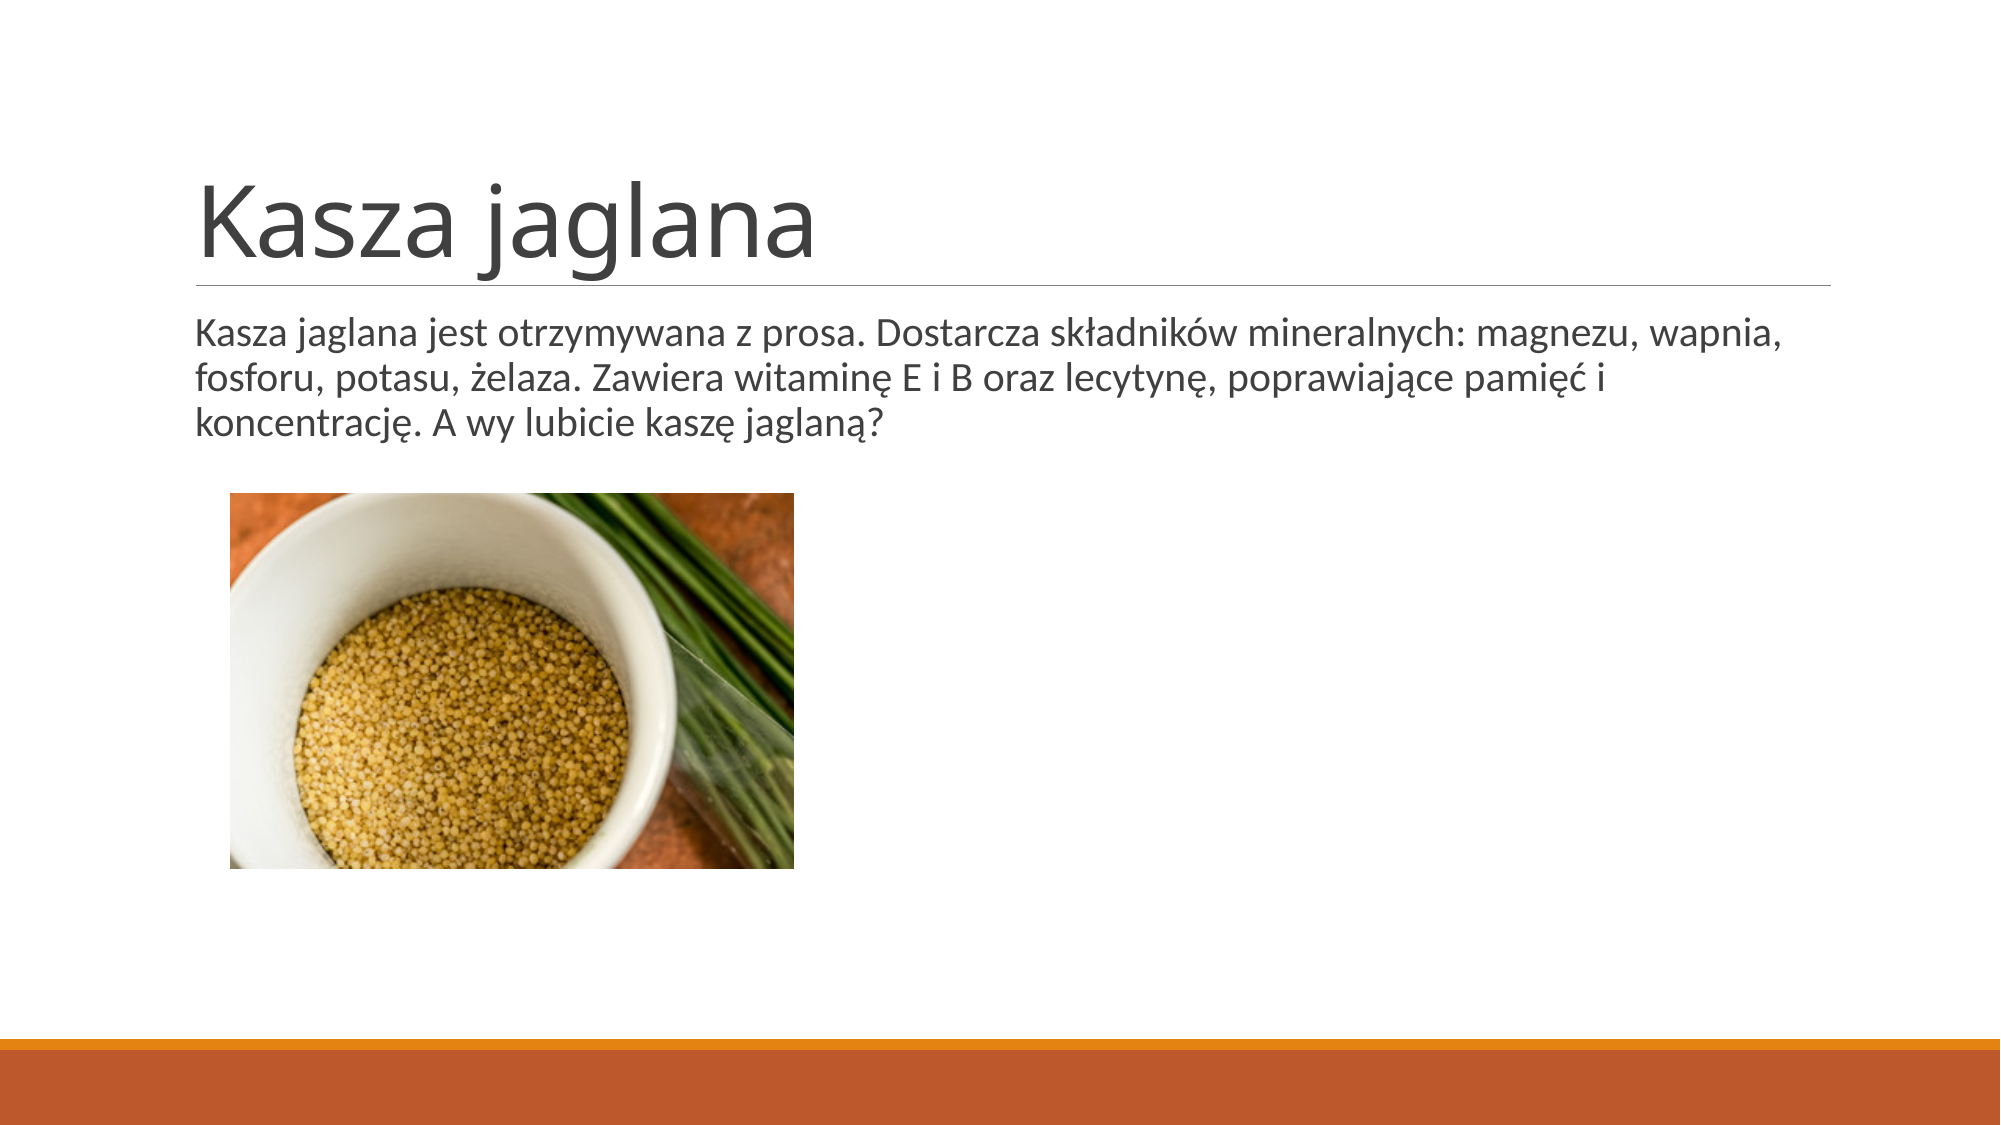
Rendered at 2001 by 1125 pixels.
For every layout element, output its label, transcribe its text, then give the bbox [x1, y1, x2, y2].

picture [230, 492, 794, 869]
list Kasza jaglana jest otrzymywana z prosa. Dostarcza składników mineralnych: magnezu, wapnia, fosforu, potasu, żelaza. Zawiera witaminę E i B oraz lecytynę, poprawiające pamięć i koncentrację. A wy lubicie kaszę jaglaną? [180, 302, 1830, 963]
title Kasza jaglana [180, 47, 1830, 285]
